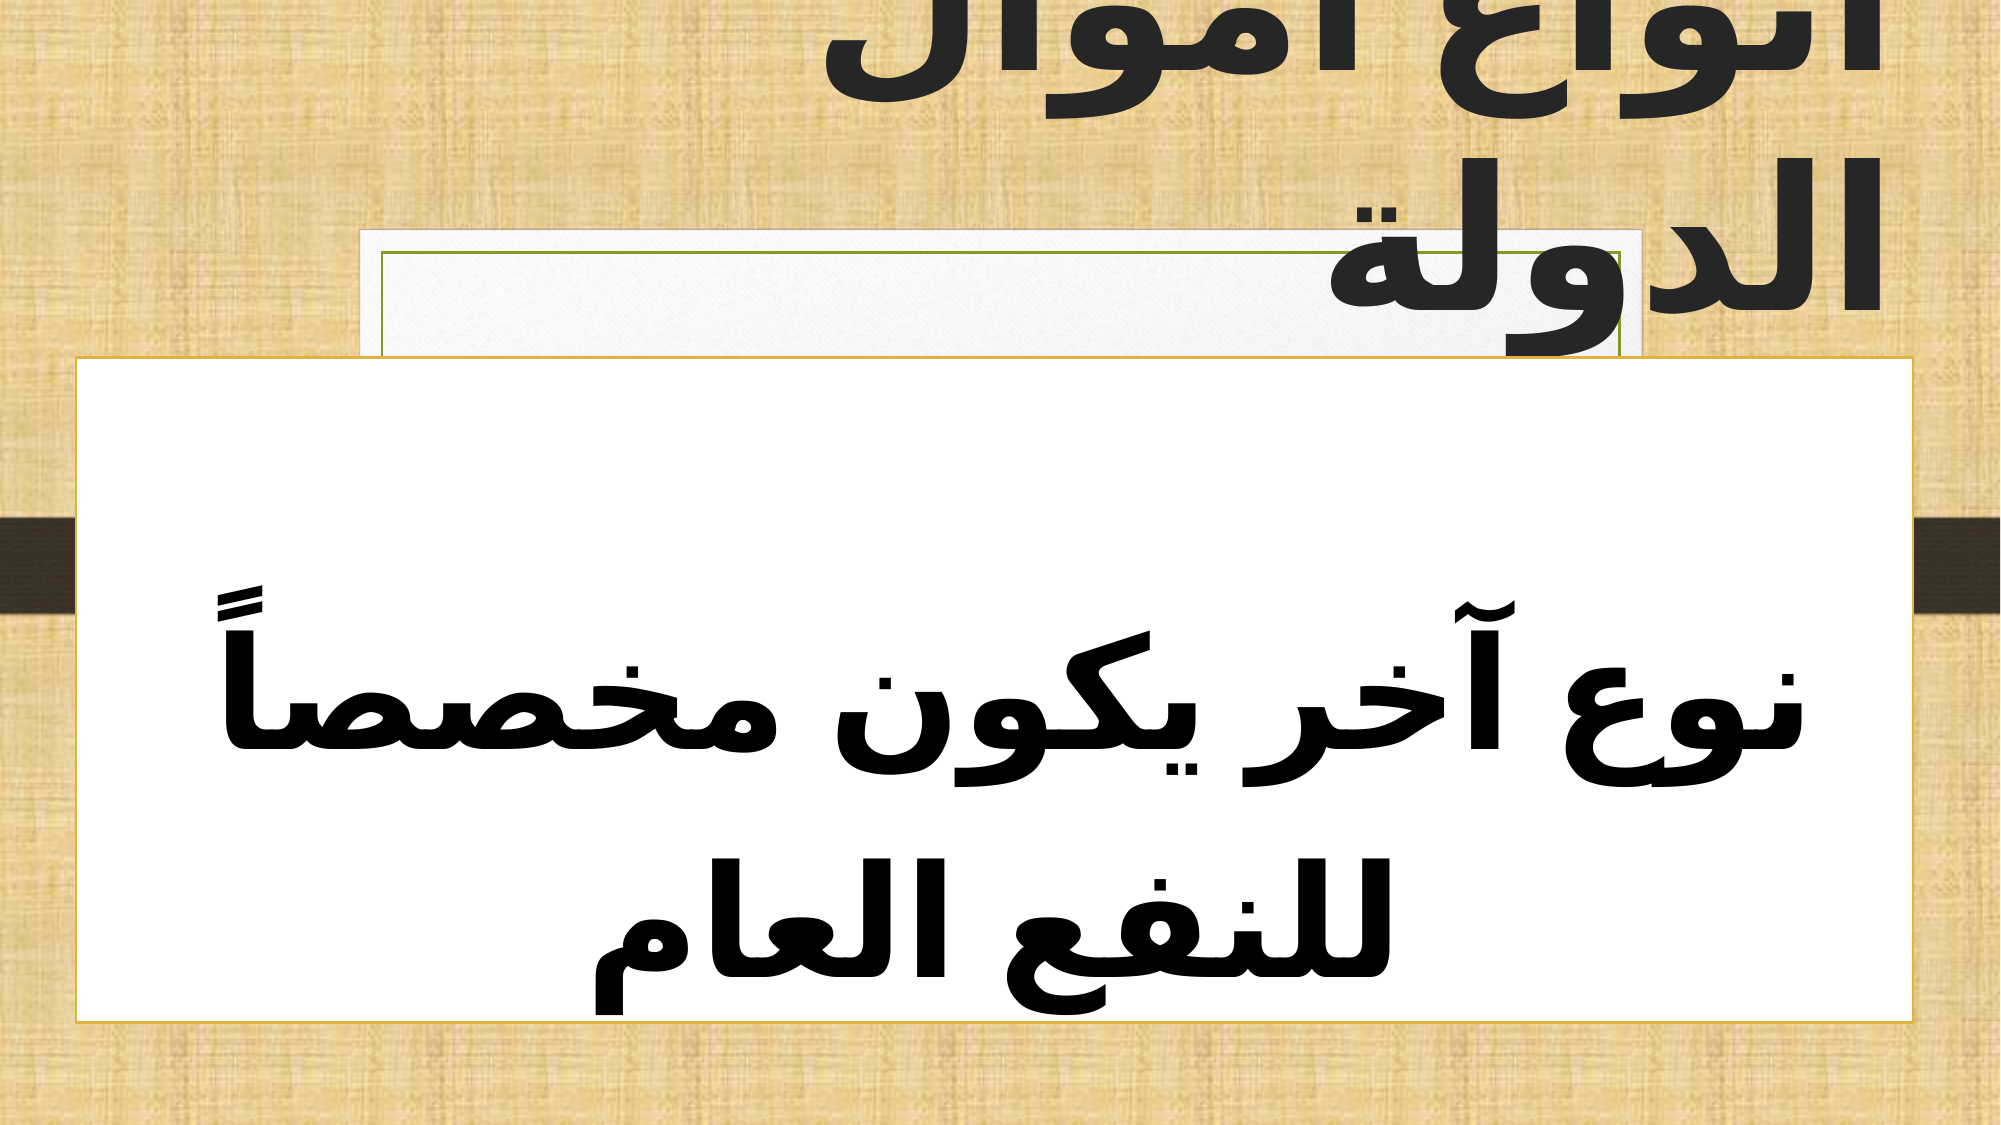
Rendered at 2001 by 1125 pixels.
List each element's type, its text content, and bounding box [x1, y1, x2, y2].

subtitle نوع آخر يكون مخصصاً للنفع العام [75, 356, 1914, 1024]
picture [0, 0, 2001, 1125]
title أنواع أموال الدولة [221, 80, 1913, 356]
